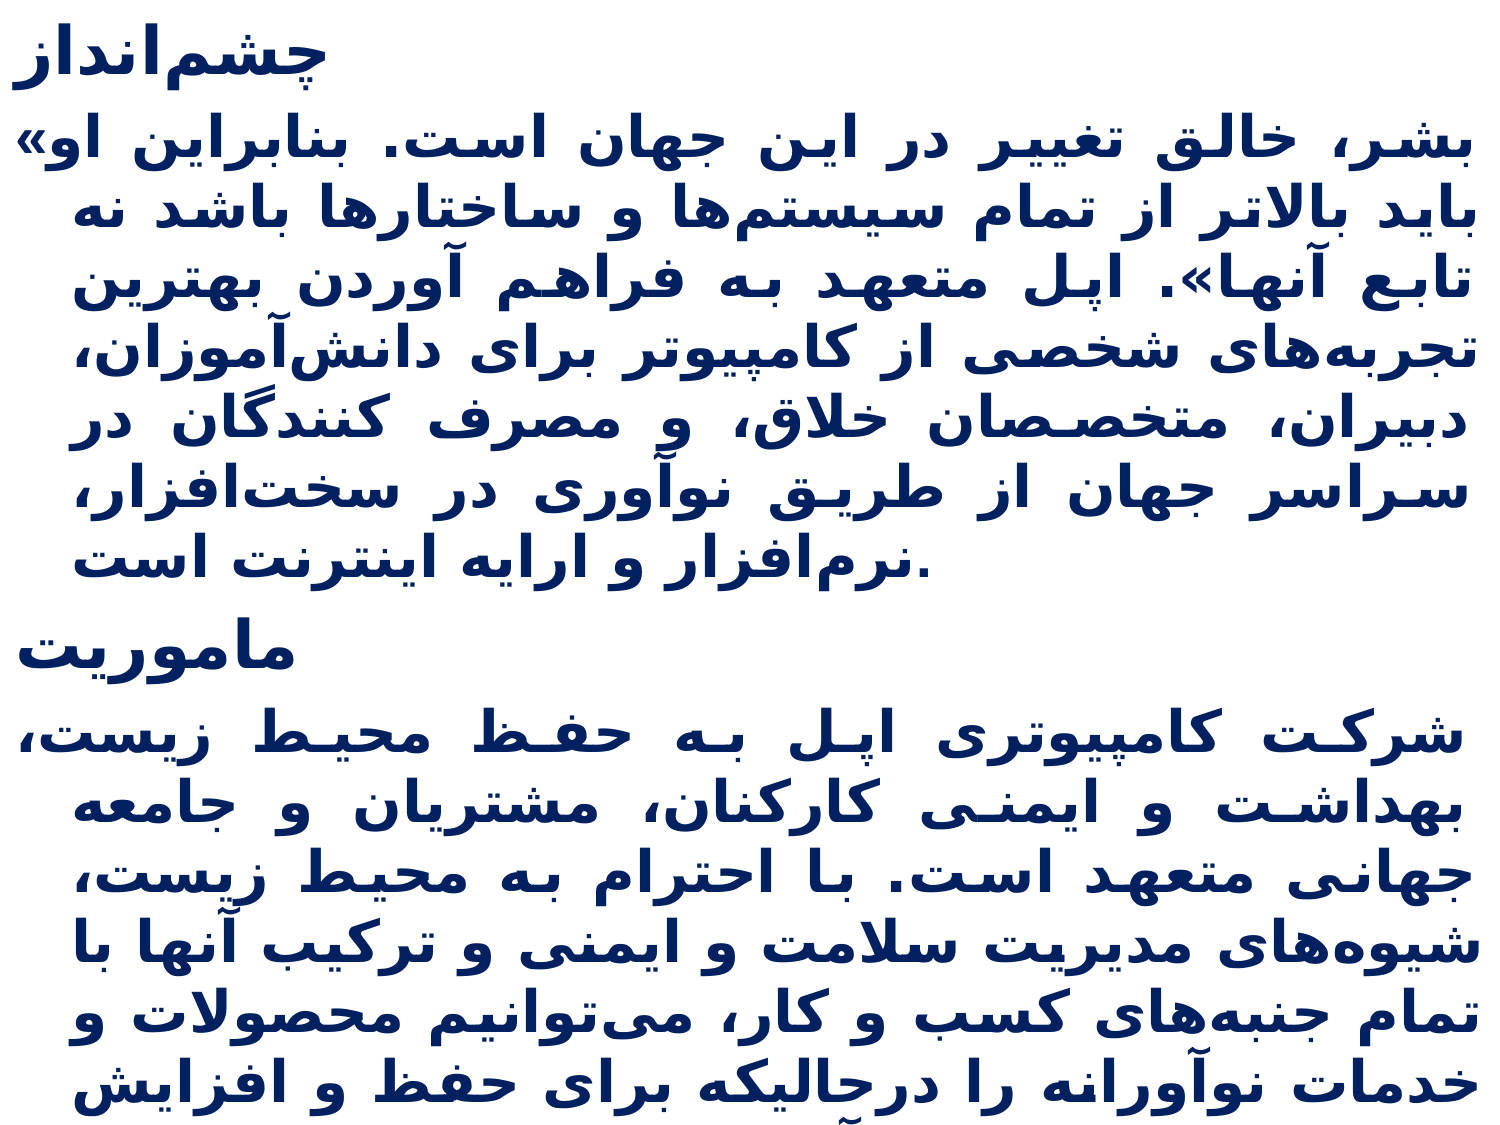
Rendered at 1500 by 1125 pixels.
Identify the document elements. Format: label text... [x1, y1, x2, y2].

list چشم‌انداز «بشر، خالق تغییر در این جهان است. بنابراین او باید بالاتر از تمام سیستم‌ها و ساختارها باشد نه تابع آنها». اپل متعهد به فراهم آوردن بهترین تجربه‌های شخصی از کامپیوتر برای دانش‌آموزان، دبیران، متخصصان خلاق، و مصرف کنندگان در سراسر جهان از طریق نوآوری در سخت‌افزار، نرم‌افزار و ارایه اینترنت است. ماموریت شرکت کامپیوتری اپل به حفظ محیط زیست، بهداشت و ایمنی کارکنان، مشتریان و جامعه جهانی متعهد است. با احترام به محیط زیست، شیوه‌های مدیریت سلامت و ایمنی و ترکیب آنها با تمام جنبه‌های کسب و کار، می‌توانیم محصولات و خدمات نوآورانه را درحالیکه برای حفظ و افزایش منابع برای نسل‌های آینده است، ارایه کنیم. اپل در تلاش برای بهبود مستمر محیط زیست، بهداشت و ایمنی سیستم‌های مدیریت و کیفیت زیست محیطی محصولات، فرایندها و خدمات است. [0, 0, 1500, 1125]
